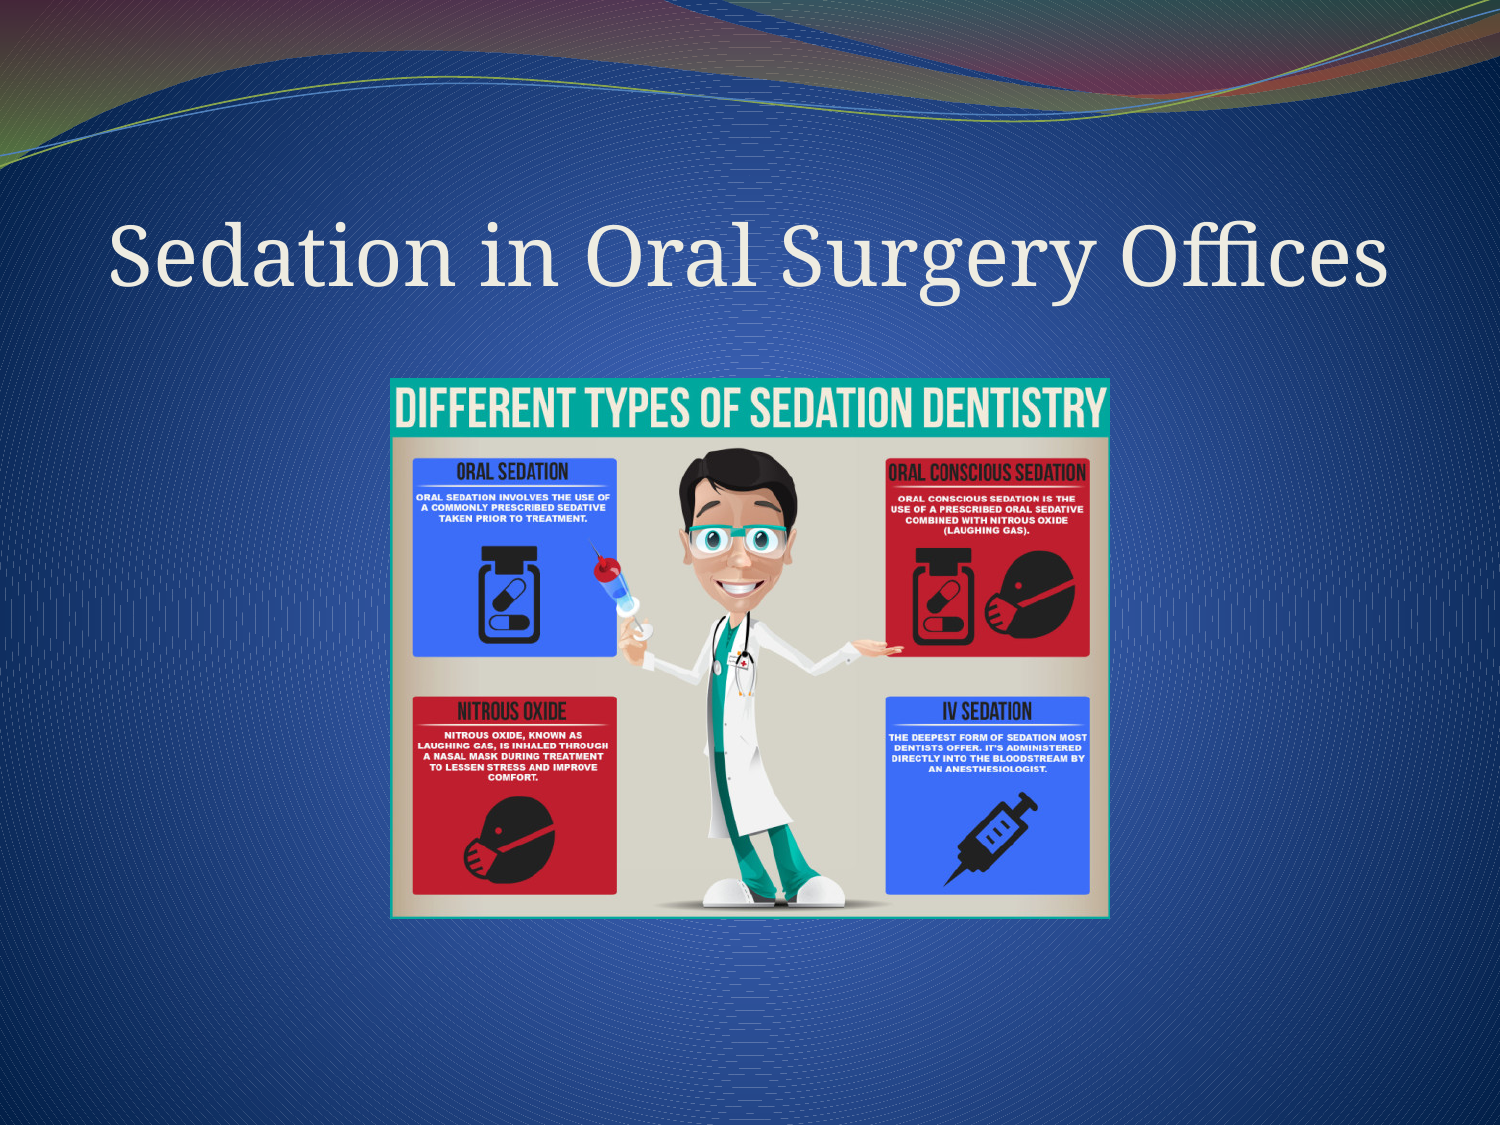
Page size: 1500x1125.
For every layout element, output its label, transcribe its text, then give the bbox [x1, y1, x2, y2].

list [389, 378, 1110, 919]
title Sedation in Oral Surgery Offices [75, 115, 1425, 303]
